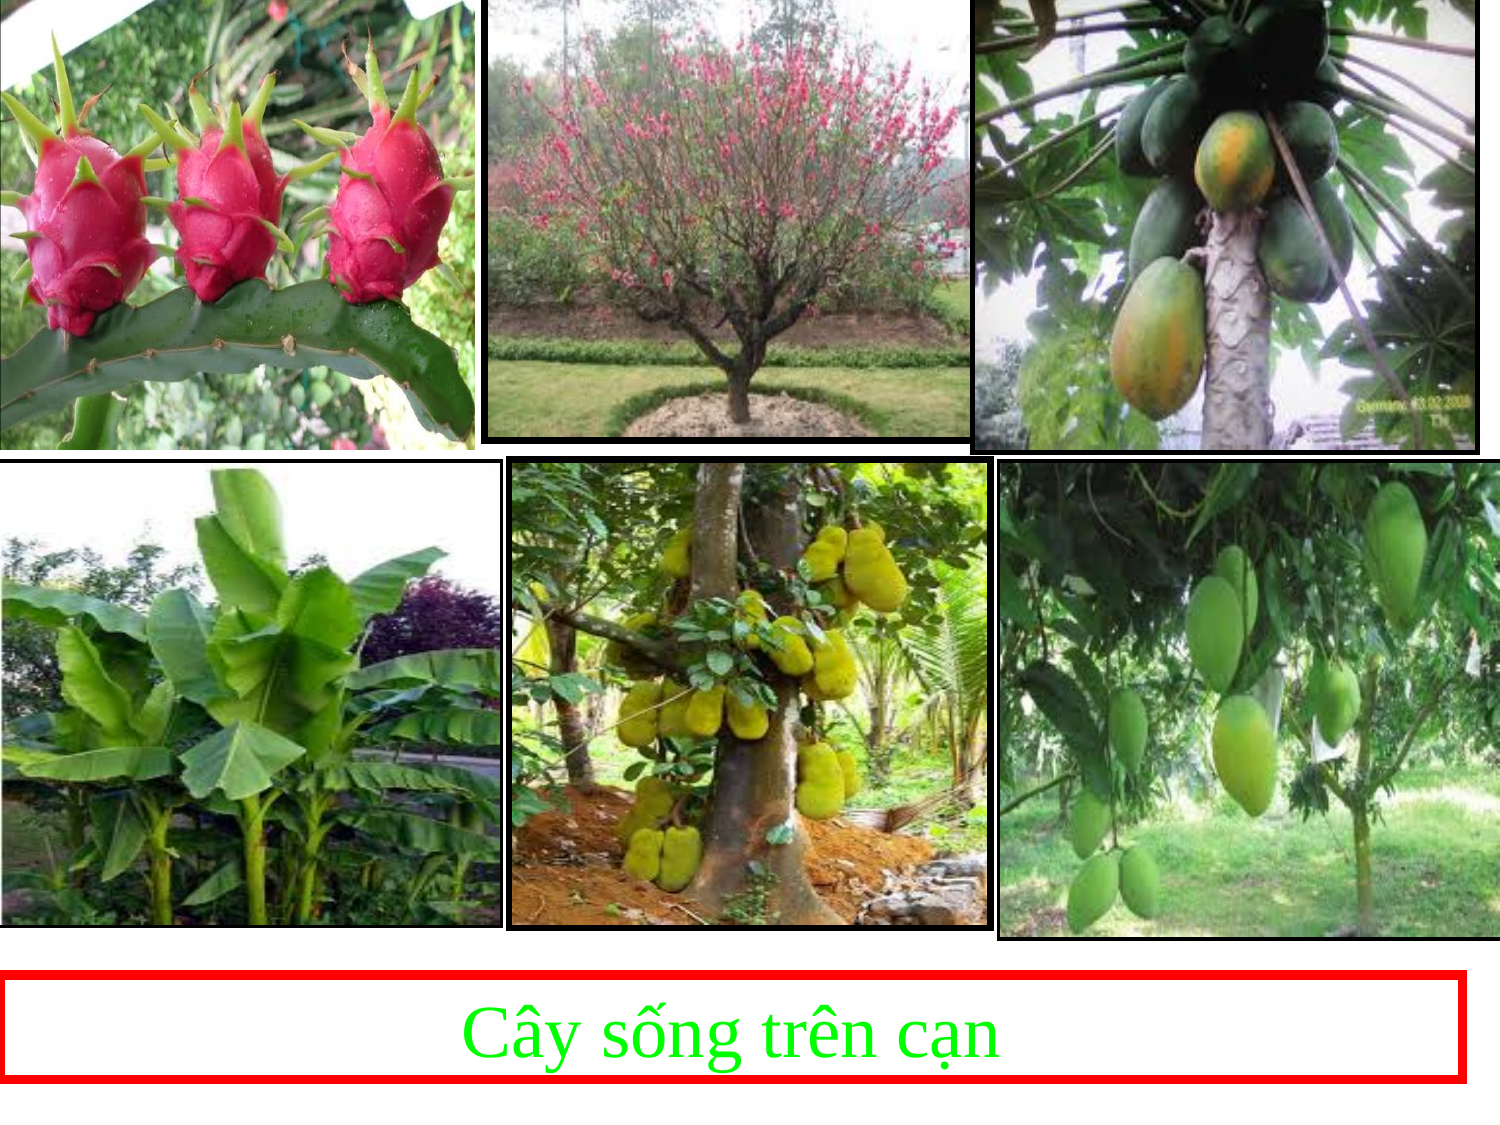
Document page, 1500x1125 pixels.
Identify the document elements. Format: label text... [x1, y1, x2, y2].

picture [487, 0, 1476, 451]
text_box Cây sống trên cạn [0, 974, 1463, 1080]
picture [999, 462, 1500, 938]
picture [0, 462, 501, 926]
picture [512, 462, 988, 926]
picture [0, 0, 476, 451]
